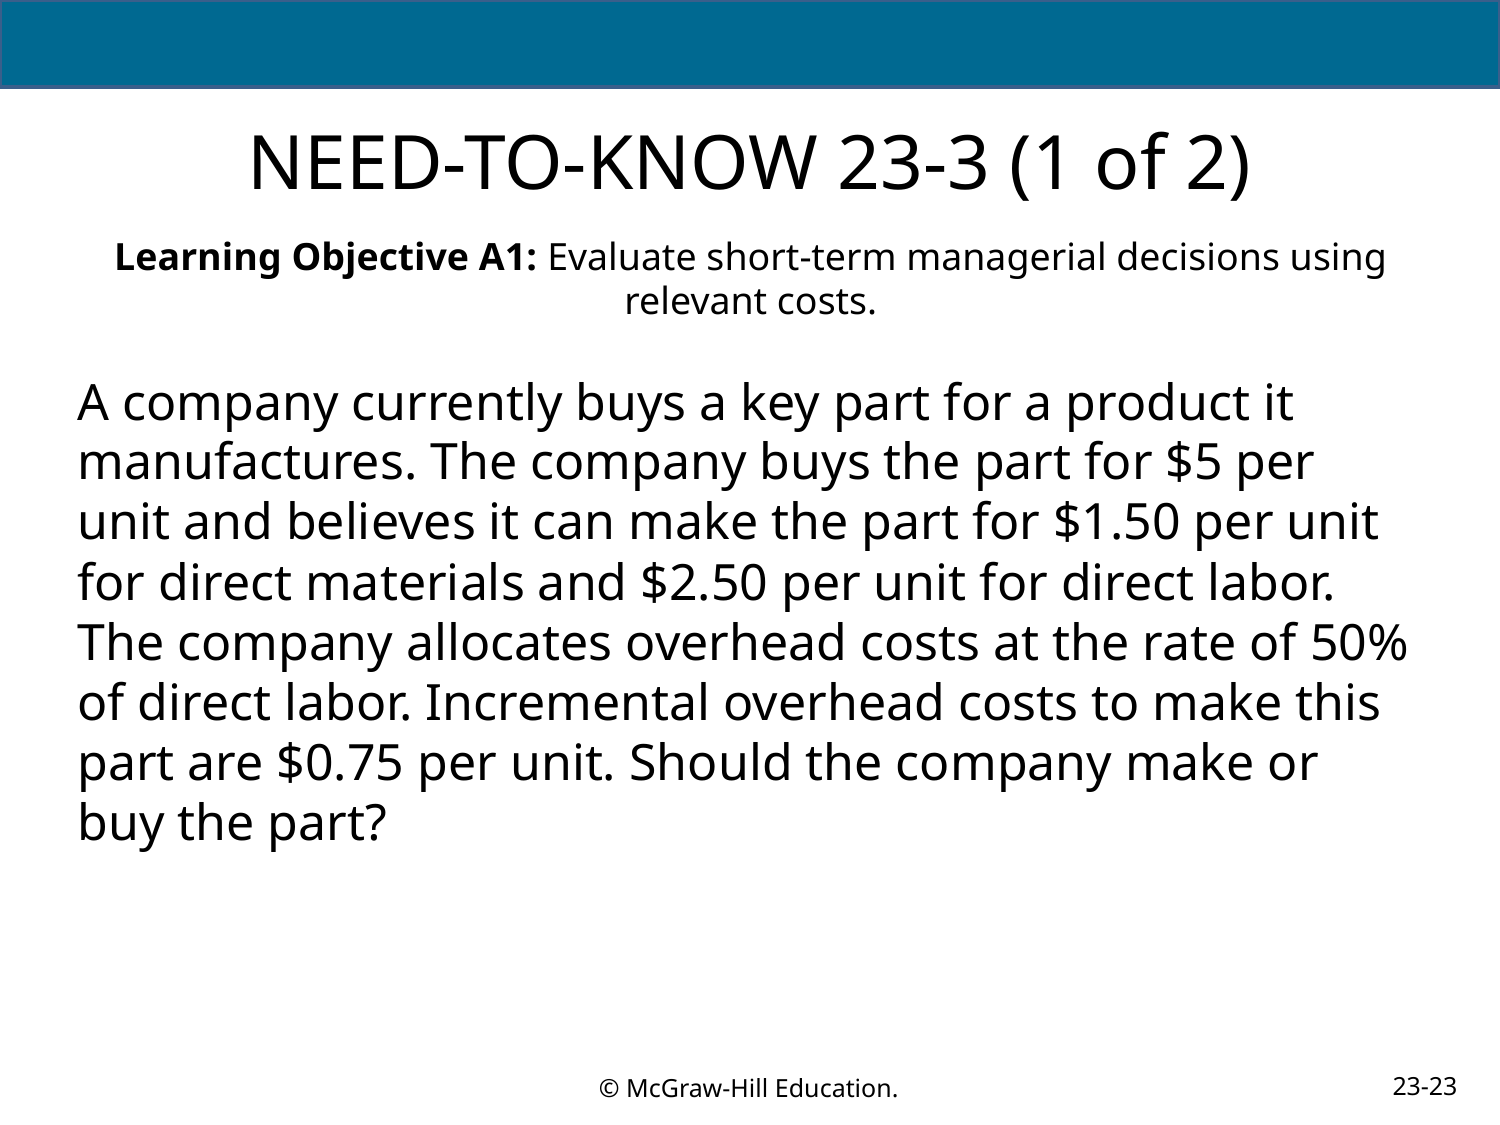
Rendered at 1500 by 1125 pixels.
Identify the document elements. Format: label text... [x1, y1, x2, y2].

list A company currently buys a key part for a product it manufactures. The company buys the part for $5 per unit and believes it can make the part for $1.50 per unit for direct materials and $2.50 per unit for direct labor. The company allocates overhead costs at the rate of 50% of direct labor. Incremental overhead costs to make this part are $0.75 per unit. Should the company make or buy the part? [62, 362, 1426, 1063]
list Learning Objective A1: Evaluate short-term managerial decisions using relevant costs. [32, 224, 1470, 326]
title NEED-TO-KNOW 23-3 (1 of 2) [0, 99, 1500, 220]
